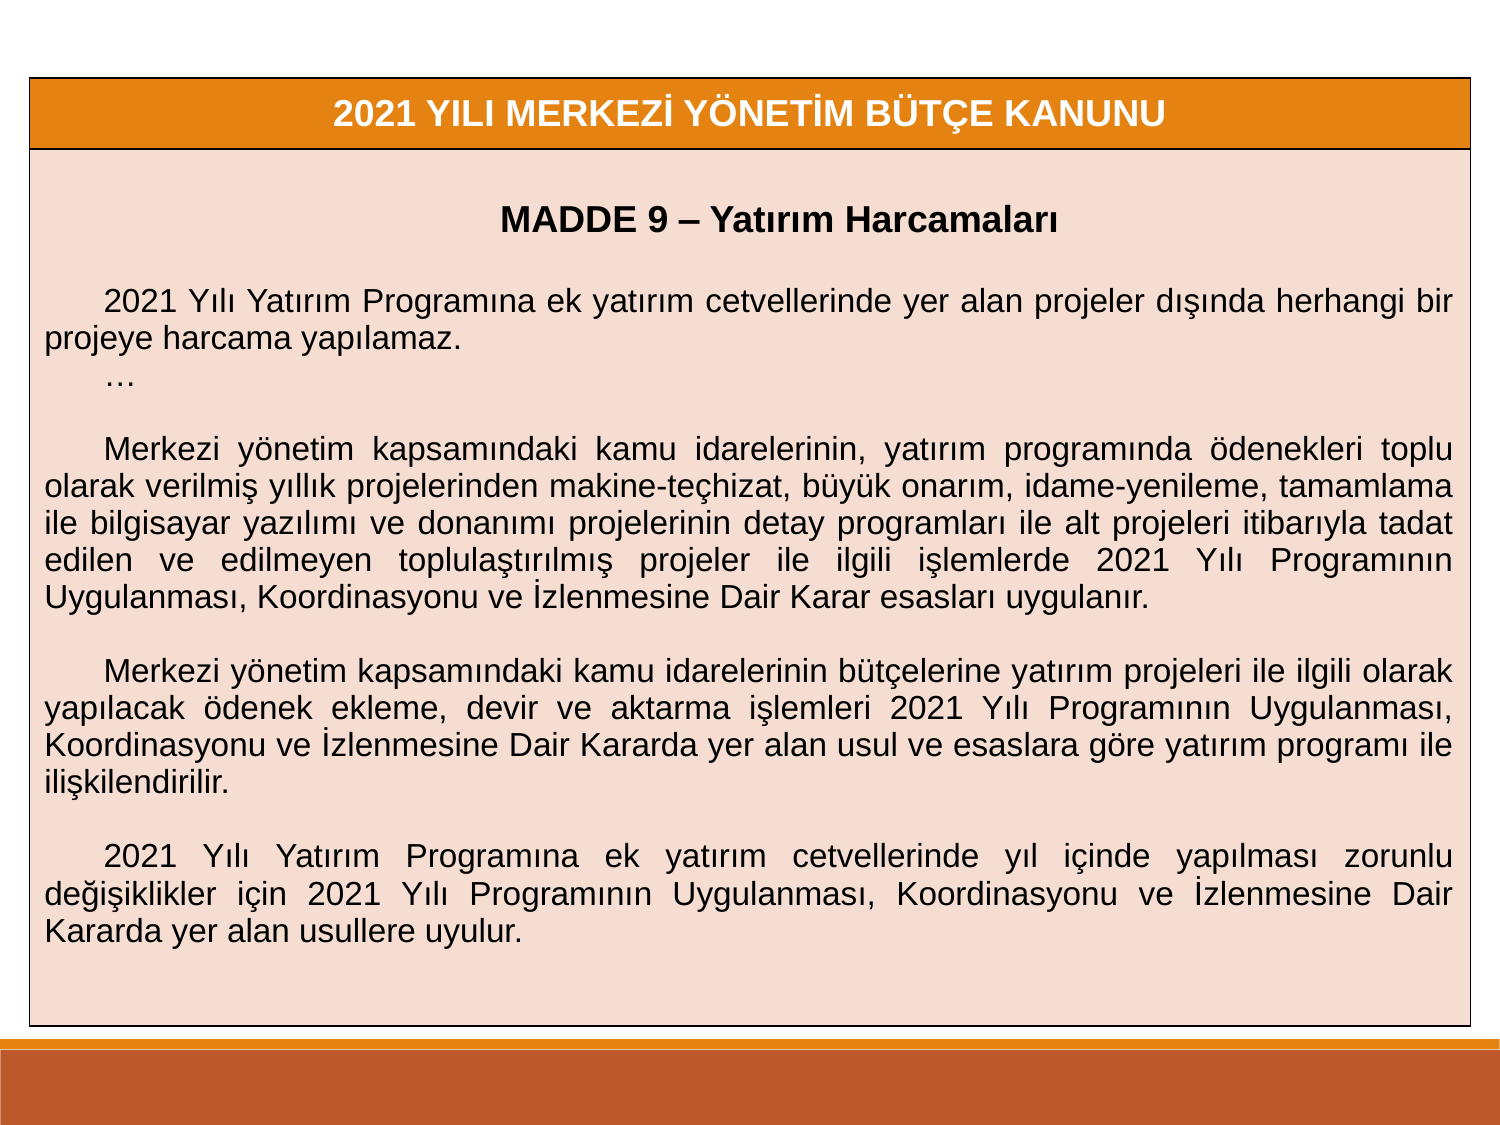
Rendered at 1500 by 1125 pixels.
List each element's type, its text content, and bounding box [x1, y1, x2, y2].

table_header 2021 YILI MERKEZİ YÖNETİM BÜTÇE KANUNU [30, 79, 1470, 148]
table_cell MADDE 9 ‒ Yatırım Harcamaları 2021 Yılı Yatırım Programına ek yatırım cetvellerinde yer alan projeler dışında herhangi bir projeye harcama yapılamaz. … Merkezi yönetim kapsamındaki kamu idarelerinin, yatırım programında ödenekleri toplu olarak verilmiş yıllık projelerinden makine-teçhizat, büyük onarım, idame-yenileme, tamamlama ile bilgisayar yazılımı ve donanımı projelerinin detay programları ile alt projeleri itibarıyla tadat edilen ve edilmeyen toplulaştırılmış projeler ile ilgili işlemlerde 2021 Yılı Programının Uygulanması, Koordinasyonu ve İzlenmesine Dair Karar esasları uygulanır. Merkezi yönetim kapsamındaki kamu idarelerinin bütçelerine yatırım projeleri ile ilgili olarak yapılacak ödenek ekleme, devir ve aktarma işlemleri 2021 Yılı Programının Uygulanması, Koordinasyonu ve İzlenmesine Dair Kararda yer alan usul ve esaslara göre yatırım programı ile ilişkilendirilir. 2021 Yılı Yatırım Programına ek yatırım cetvellerinde yıl içinde yapılması zorunlu değişiklikler için 2021 Yılı Programının Uygulanması, Koordinasyonu ve İzlenmesine Dair Kararda yer alan usullere uyulur. [30, 150, 1470, 1025]
